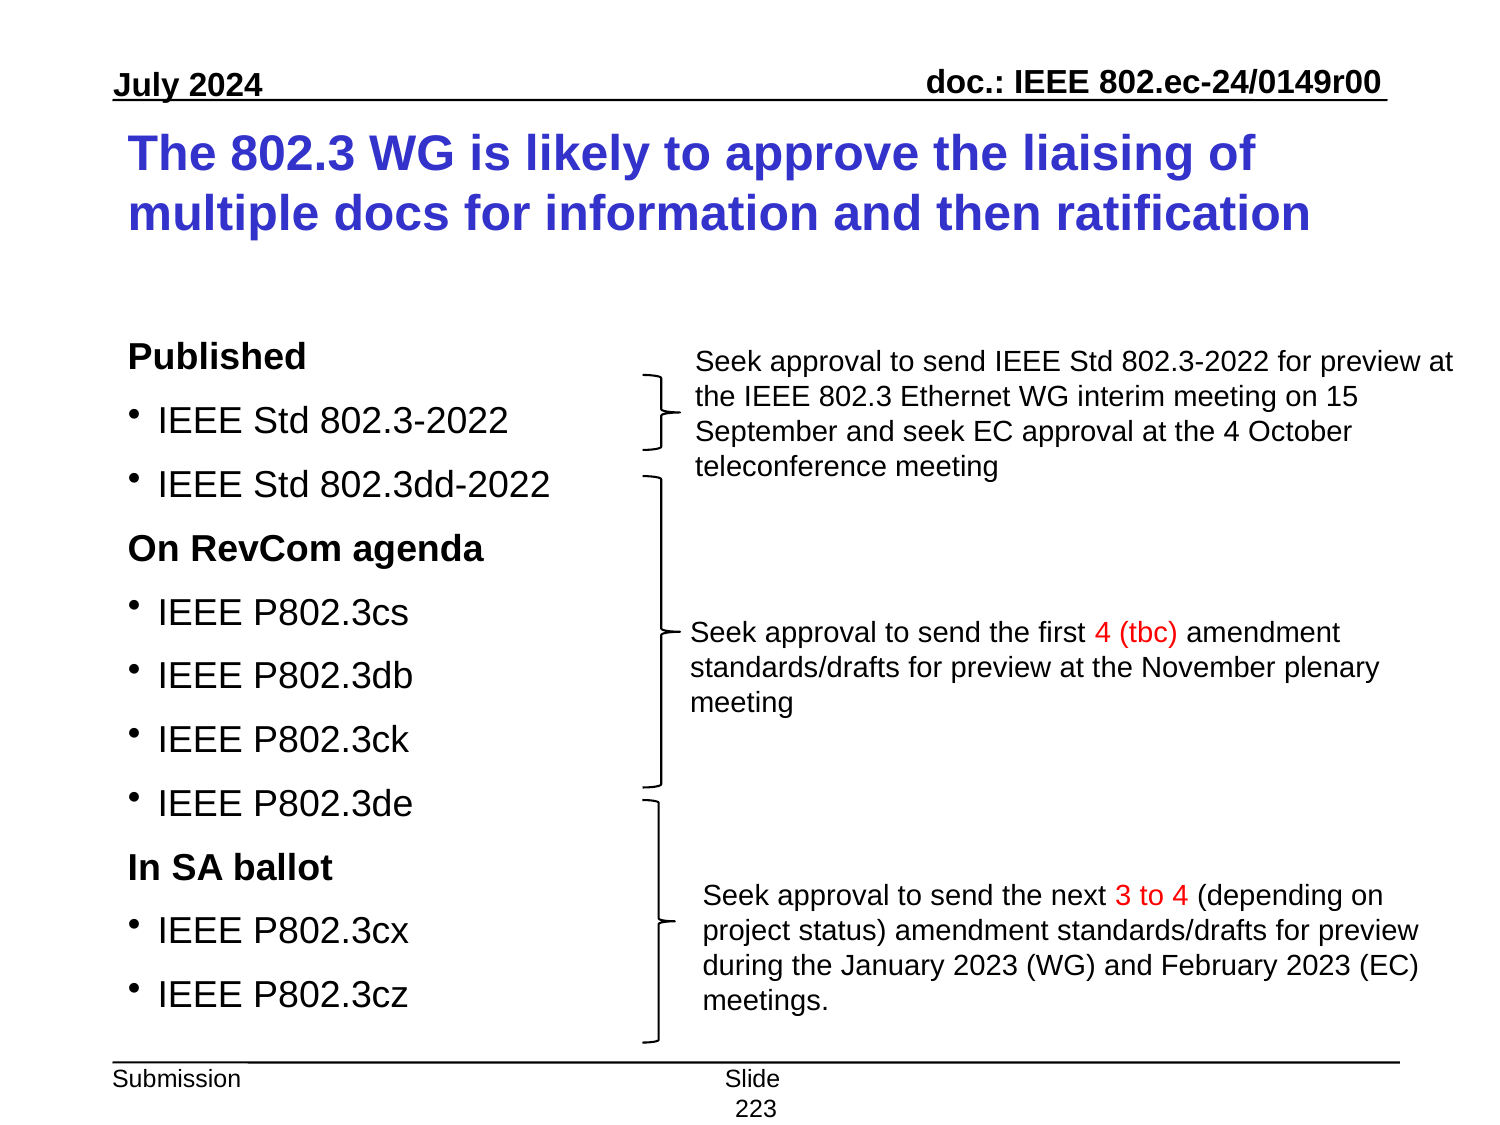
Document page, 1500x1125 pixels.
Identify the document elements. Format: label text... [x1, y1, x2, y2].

text_box [642, 800, 675, 1043]
title The 802.3 WG is likely to approve the liaising of multiple docs for information and then ratification [112, 112, 1388, 288]
list Published IEEE Std 802.3-2022 IEEE Std 802.3dd-2022 On RevCom agenda IEEE P802.3cs IEEE P802.3db IEEE P802.3ck IEEE P802.3de In SA ballot IEEE P802.3cx IEEE P802.3cz [112, 324, 1388, 1000]
text_box [642, 374, 680, 450]
text_box Seek approval to send the next 3 to 4 (depending on project status) amendment standards/drafts for preview during the January 2023 (WG) and February 2023 (EC) meetings. [687, 871, 1483, 1022]
text_box Seek approval to send the first 4 (tbc) amendment standards/drafts for preview at the November plenary meeting [675, 590, 1470, 741]
slide_number Slide 223 [709, 1061, 803, 1093]
text_box [642, 476, 675, 788]
text_box Seek approval to send IEEE Std 802.3-2022 for preview at the IEEE 802.3 Ethernet WG interim meeting on 15 September and seek EC approval at the 4 October teleconference meeting [680, 337, 1475, 488]
